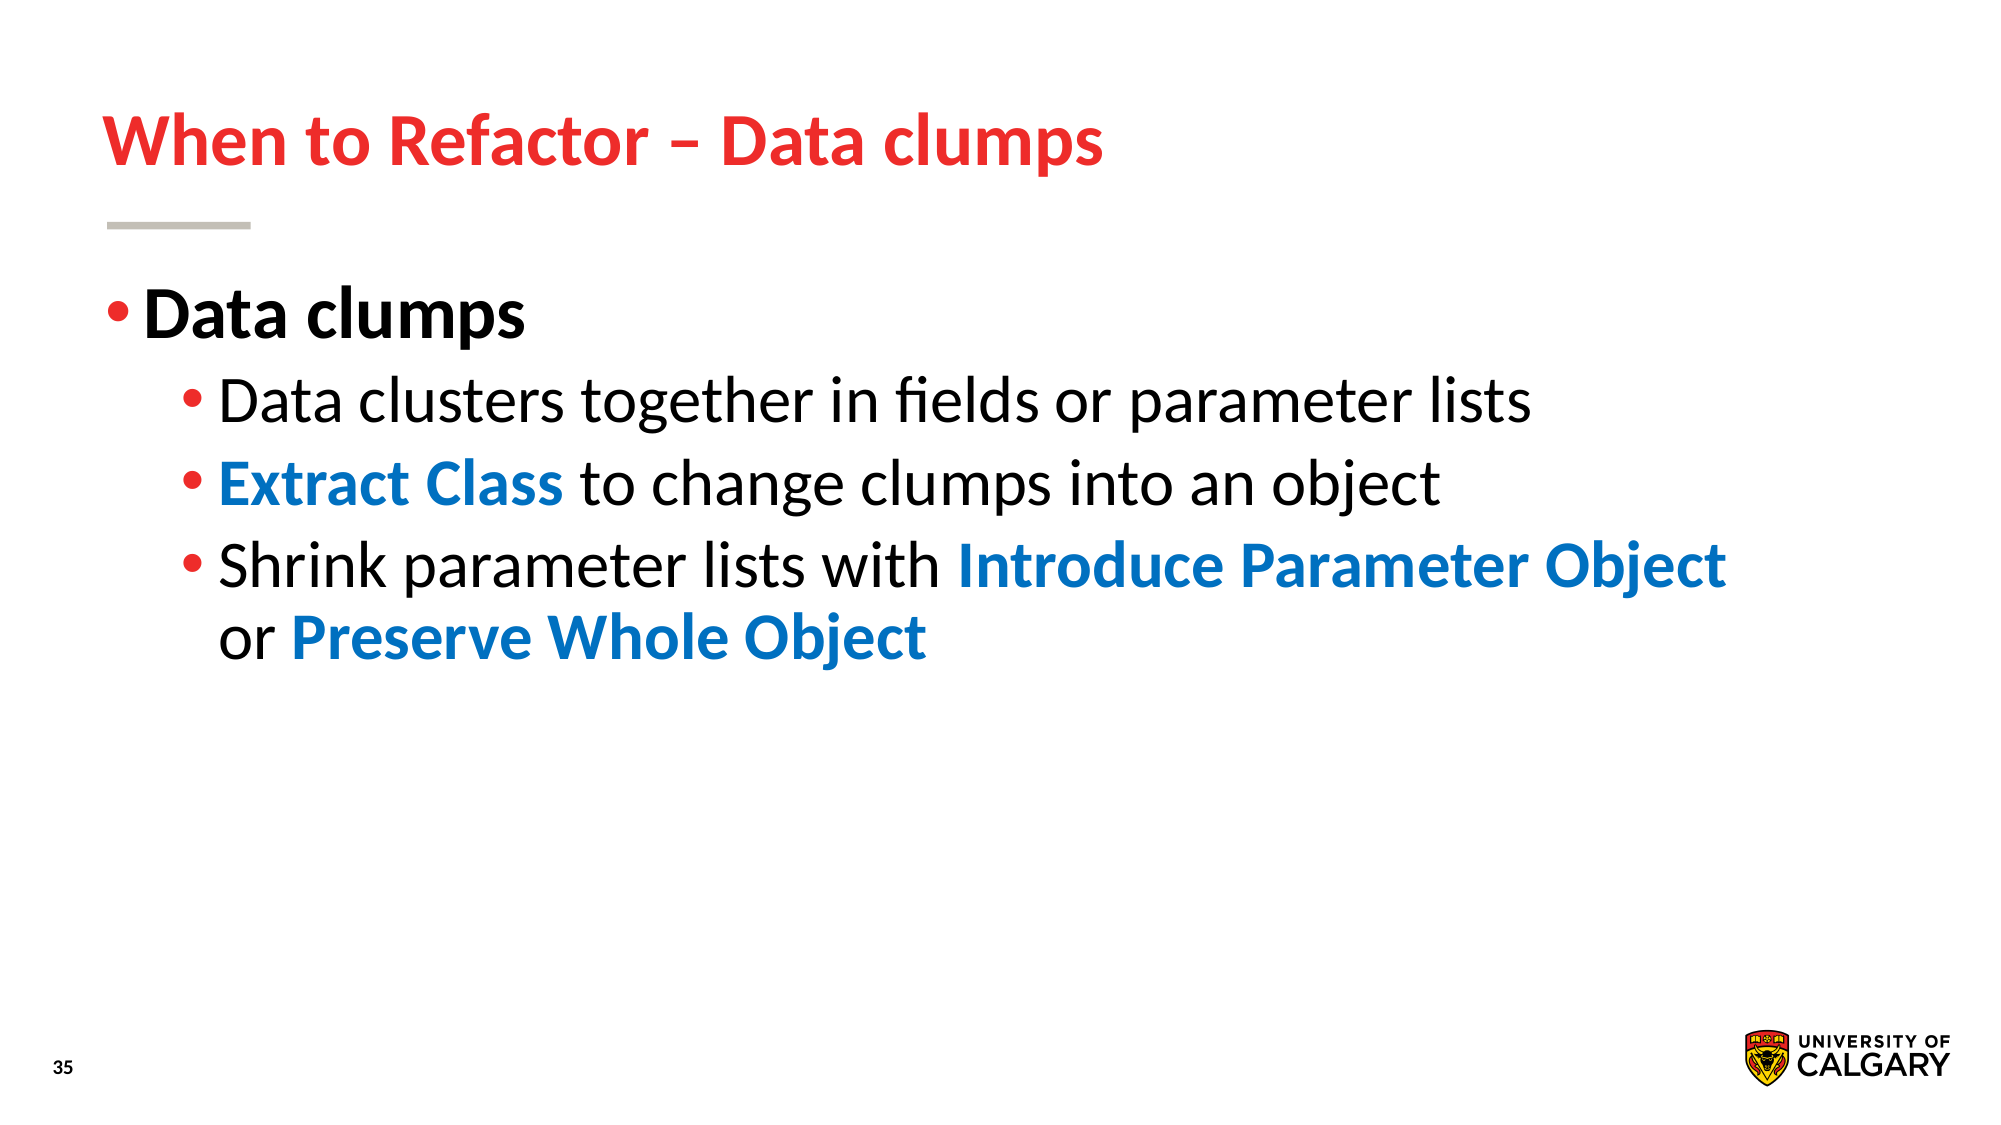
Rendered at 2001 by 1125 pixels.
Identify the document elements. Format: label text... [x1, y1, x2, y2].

title When to Refactor – Data clumps [87, 60, 1774, 222]
list Data clumps Data clusters together in ﬁelds or parameter lists Extract Class to change clumps into an object Shrink parameter lists with Introduce Parameter Object or Preserve Whole Object [91, 266, 1774, 981]
picture [1722, 1012, 1973, 1099]
